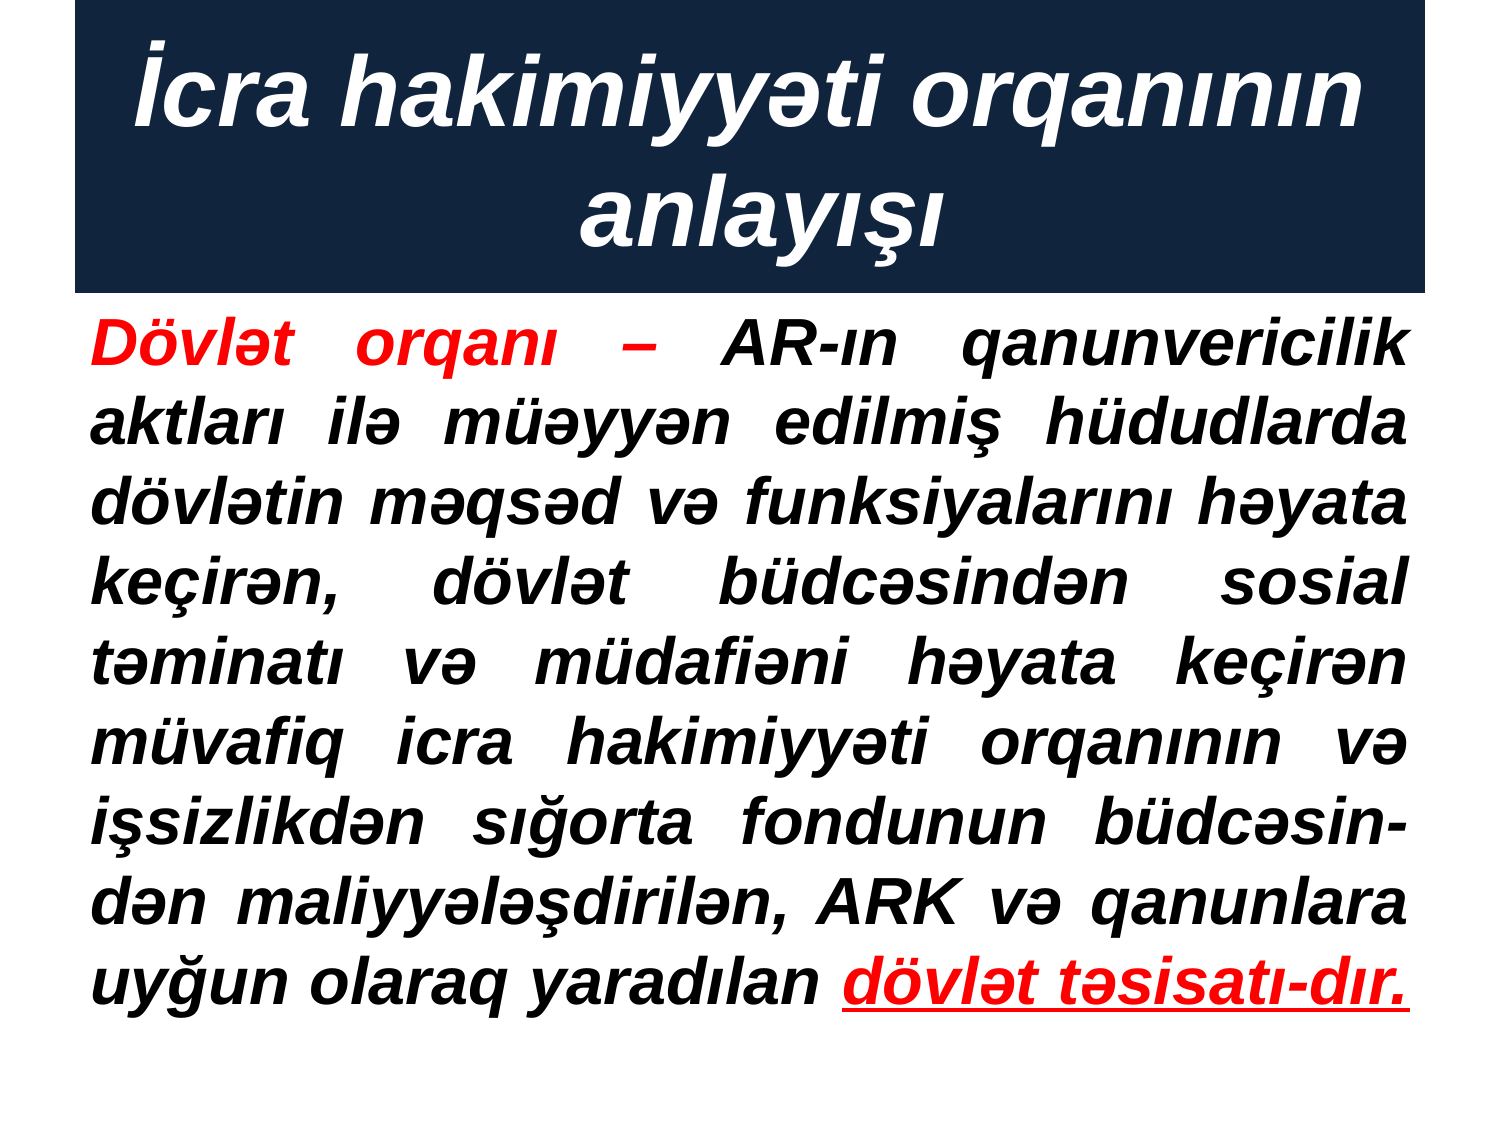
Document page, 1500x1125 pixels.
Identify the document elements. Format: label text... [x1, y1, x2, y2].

list Dövlət orqanı – AR-ın qanunvericilik aktları ilə müəyyən edilmiş hüdudlarda dövlətin məqsəd və funksiyalarını həyata keçirən, dövlət büdcəsindən sosial təminatı və müdafiəni həyata keçirən müvafiq icra hakimiyyəti orqanının və işsizlikdən sığorta fondunun büdcəsin-dən maliyyələşdirilən, ARK və qanunlara uyğun olaraq yaradılan dövlət təsisatı-dır. [75, 290, 1425, 1106]
title İcra hakimiyyəti orqanının anlayışı [75, 0, 1425, 290]
